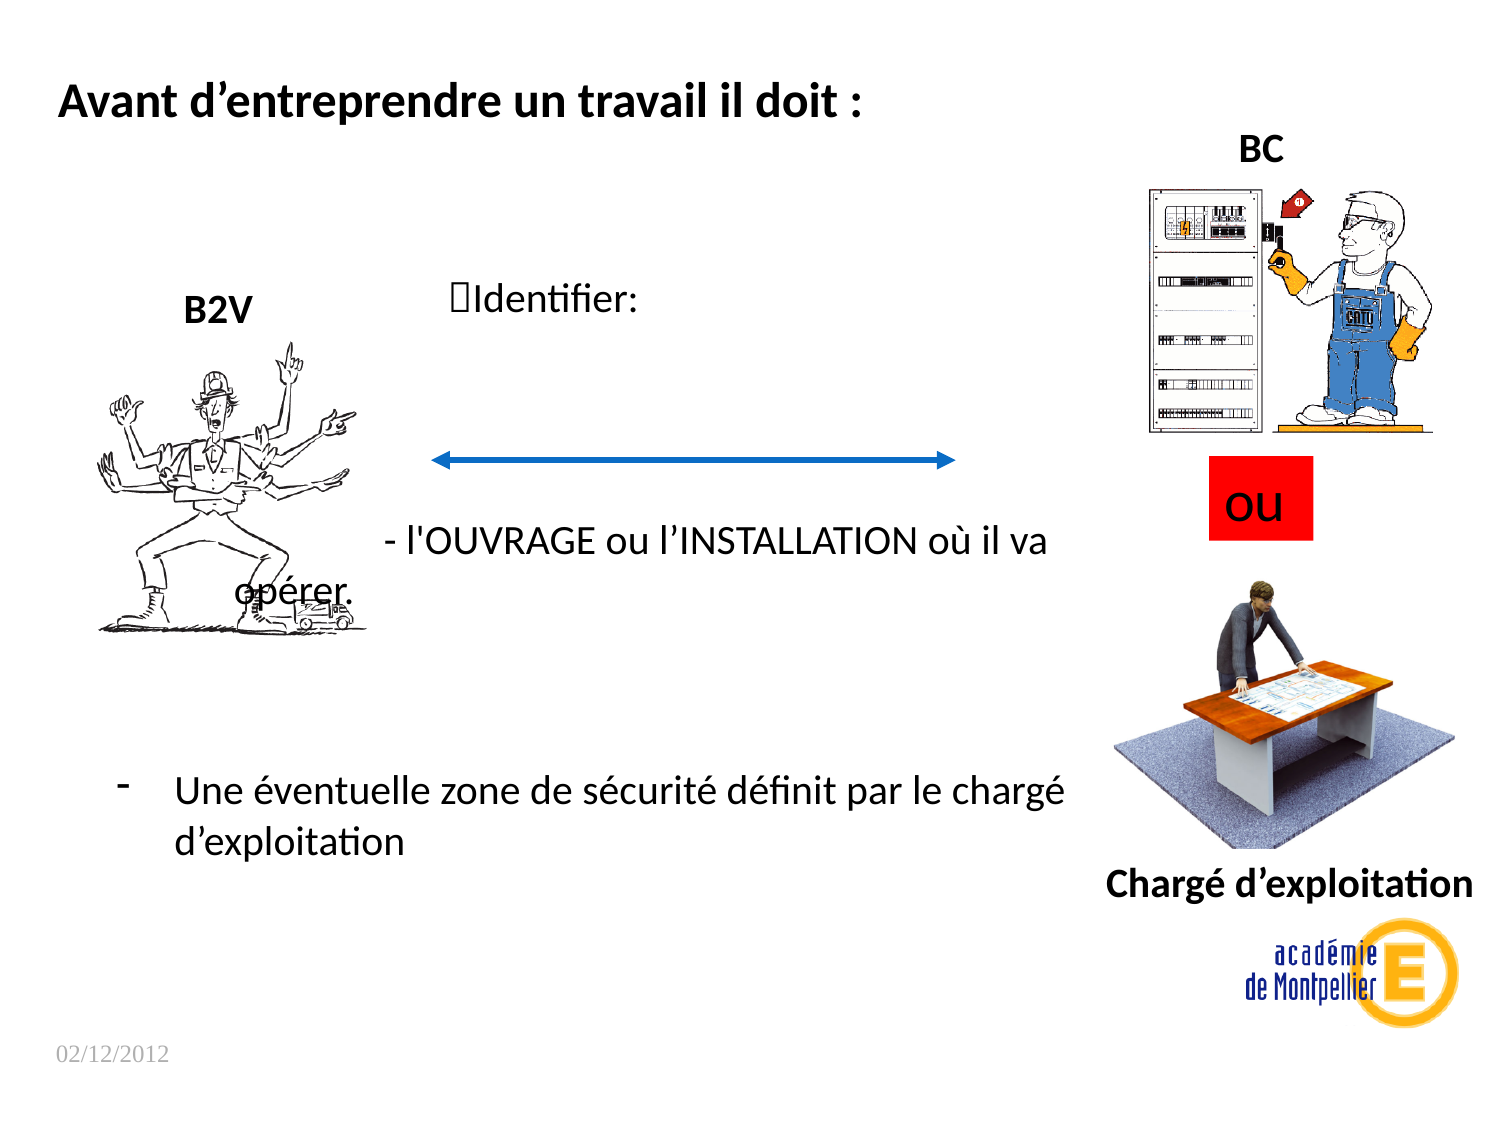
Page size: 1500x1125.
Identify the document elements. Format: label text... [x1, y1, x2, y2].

picture [1099, 550, 1464, 882]
picture [1246, 914, 1459, 1023]
text_box BC [1223, 113, 1299, 178]
picture [86, 339, 371, 637]
text_box ou [1209, 456, 1314, 541]
text_box Identifier: [389, 263, 842, 329]
text_box Avant d’entreprendre un travail il doit : [43, 60, 879, 135]
picture [1148, 187, 1433, 433]
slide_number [41, 1023, 1459, 1083]
text_box - l'OUVRAGE ou l’INSTALLATION où il va opérer. Une éventuelle zone de sécurité définit par le chargé d’exploitation [86, 505, 1181, 871]
text_box B2V [168, 274, 268, 338]
text_box Chargé d’exploitation [1091, 848, 1490, 914]
